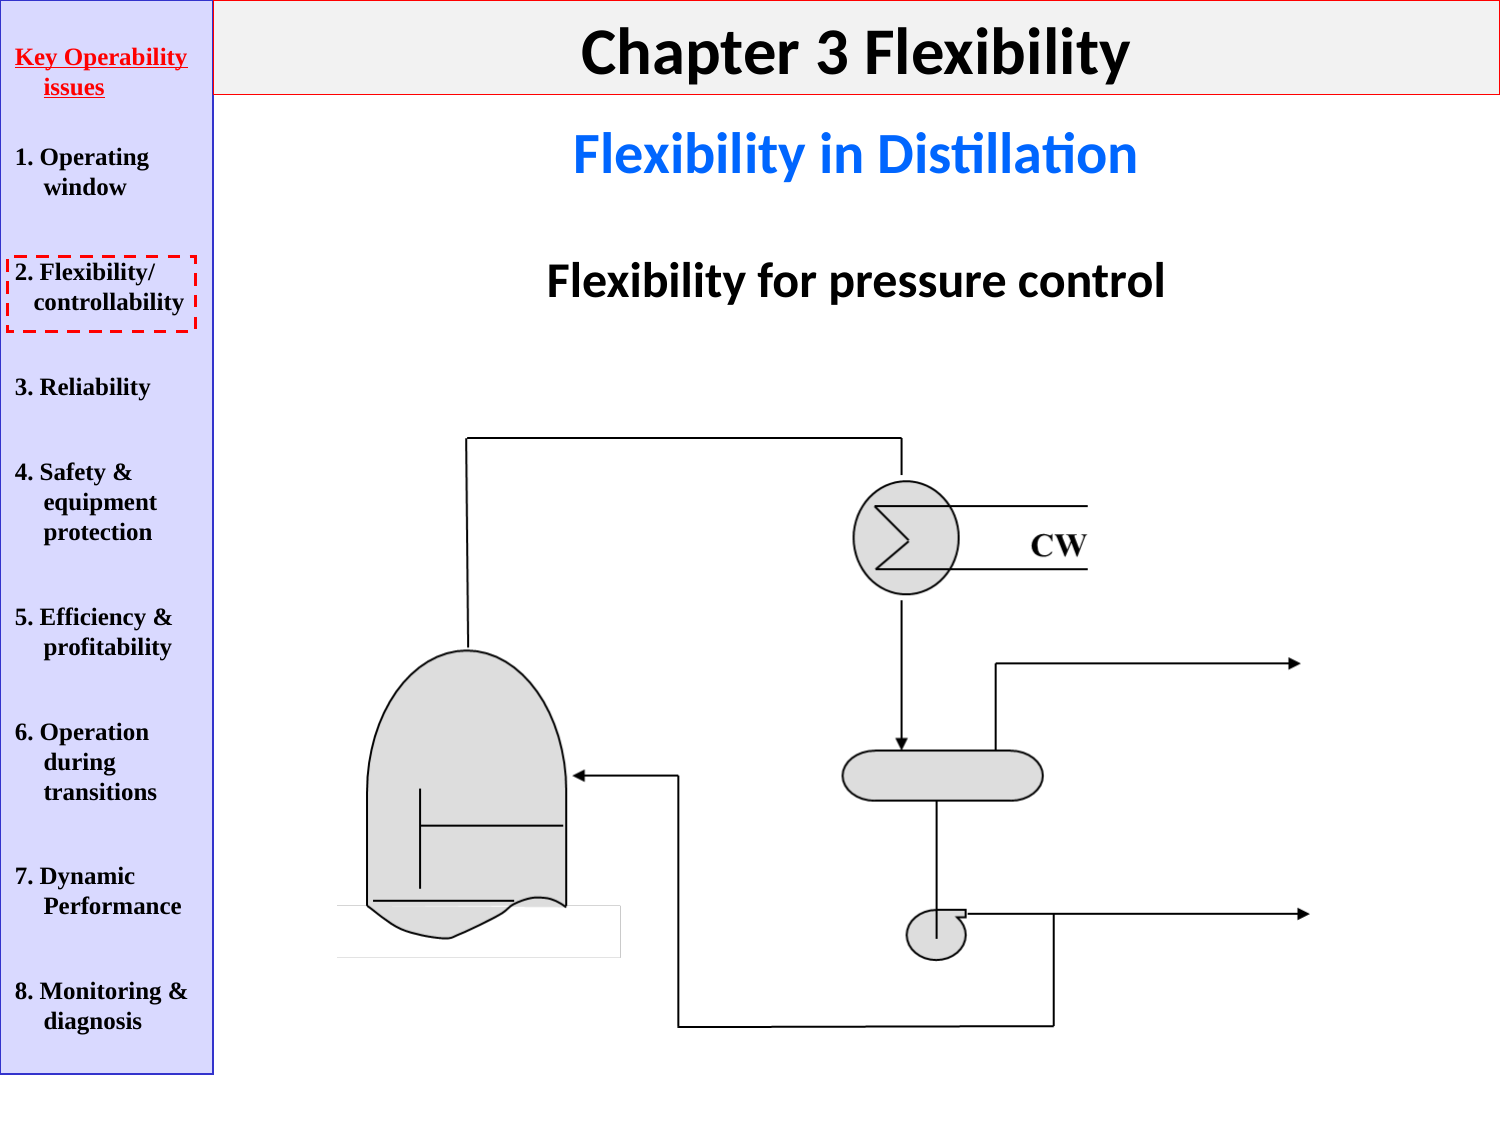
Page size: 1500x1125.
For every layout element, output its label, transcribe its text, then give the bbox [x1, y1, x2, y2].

picture [337, 437, 1323, 1028]
text_box Flexibility for pressure control [213, 239, 1500, 315]
text_box Flexibility in Distillation [213, 108, 1500, 193]
text_box [7, 256, 196, 332]
text_box Key Operability issues 1. Operating window 2. Flexibility/ controllability 3. Reliability 4. Safety & equipment protection 5. Efficiency & profitability 6. Operation during transitions 7. Dynamic Performance 8. Monitoring & diagnosis [0, 0, 213, 1074]
text_box Chapter 3 Flexibility [213, 0, 1500, 95]
